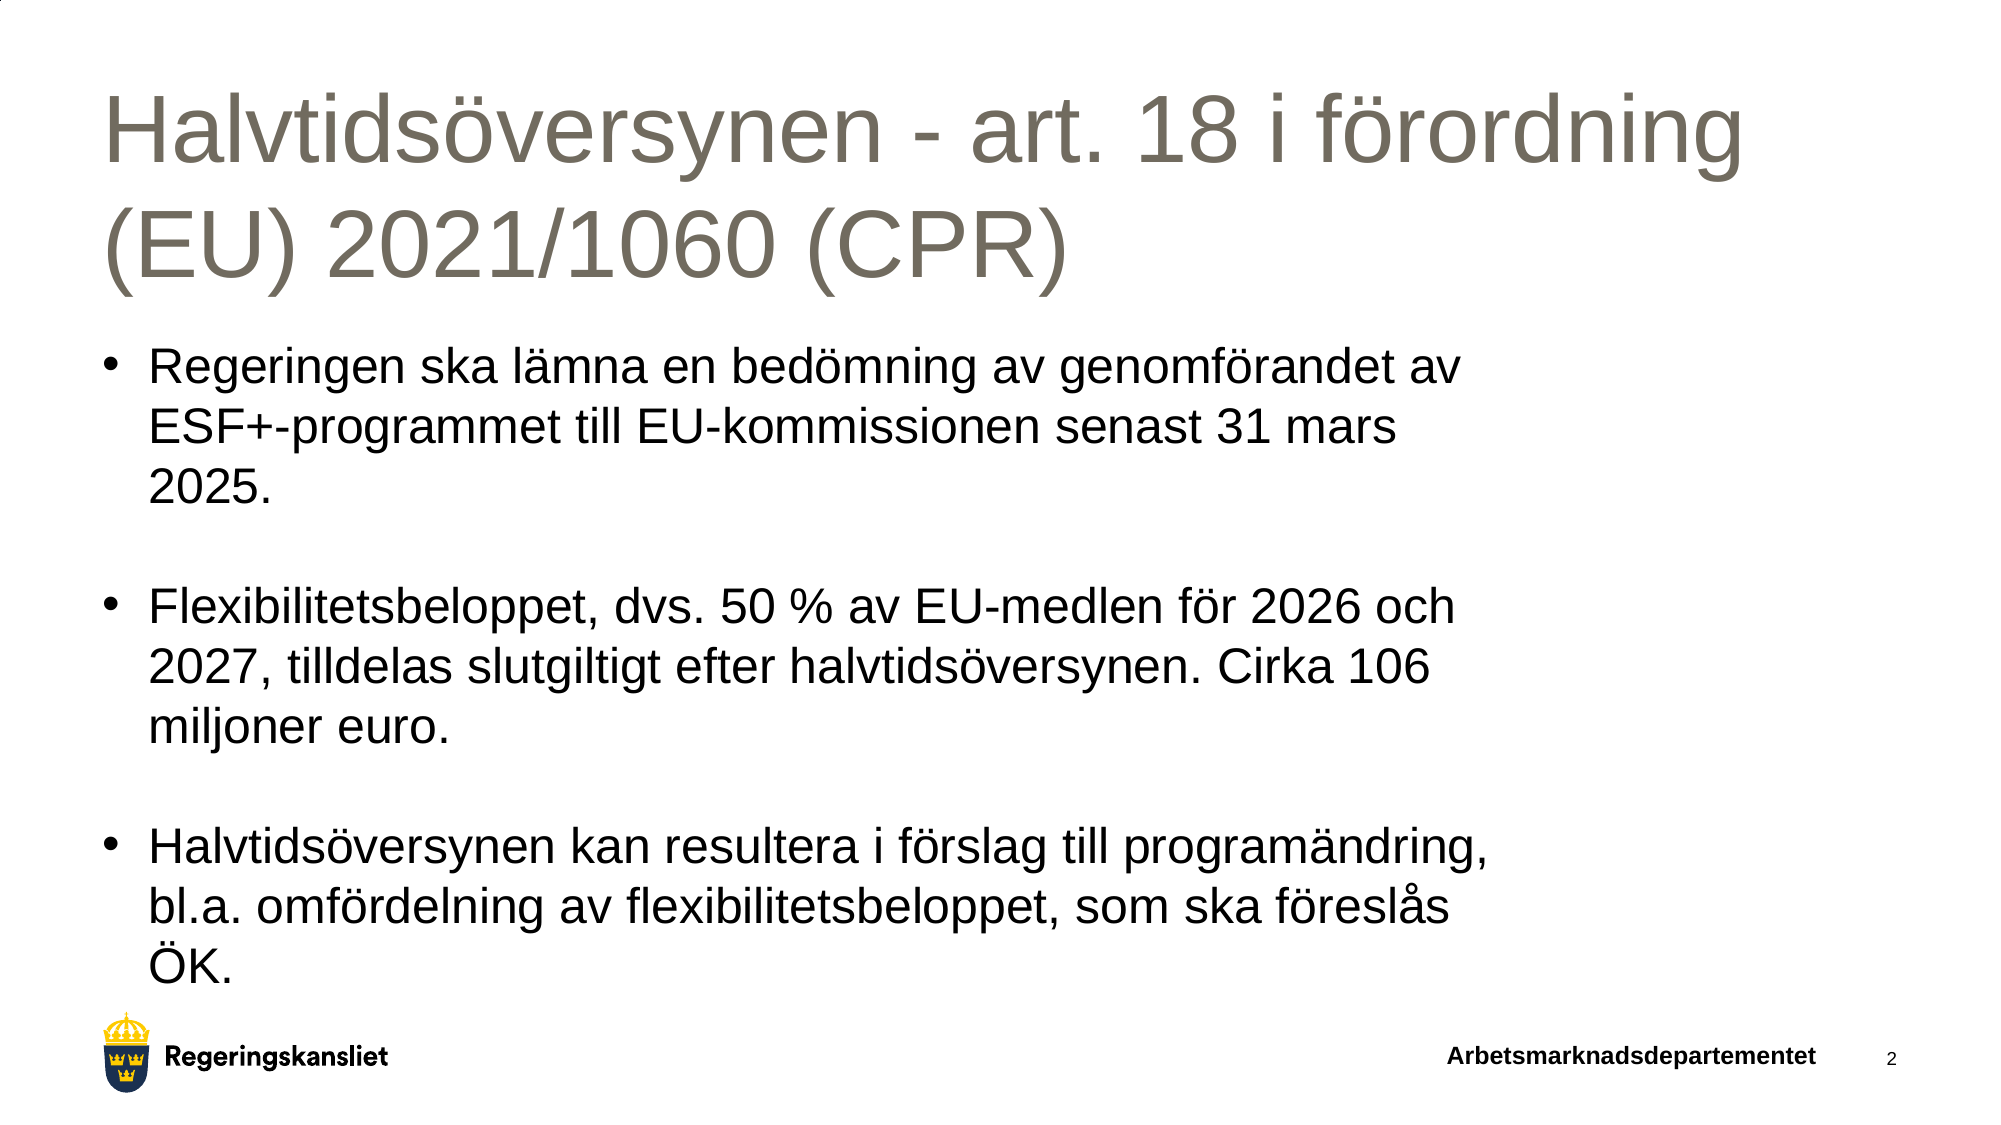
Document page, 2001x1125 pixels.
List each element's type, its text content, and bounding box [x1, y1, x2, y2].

slide_number 2 [1817, 1034, 1898, 1070]
title Halvtidsöversynen - art. 18 i förordning (EU) 2021/1060 (CPR) [102, 59, 1900, 282]
footer Arbetsmarknadsdepartementet [494, 1034, 1817, 1070]
list Regeringen ska lämna en bedömning av genomförandet av ESF+-programmet till EU-kommissionen senast 31 mars 2025. Flexibilitetsbeloppet, dvs. 50 % av EU-medlen för 2026 och 2027, tilldelas slutgiltigt efter halvtidsöversynen. Cirka 106 miljoner euro. Halvtidsöversynen kan resultera i förslag till programändring, bl.a. omfördelning av flexibilitetsbeloppet, som ska föreslås ÖK. [102, 326, 1967, 1035]
